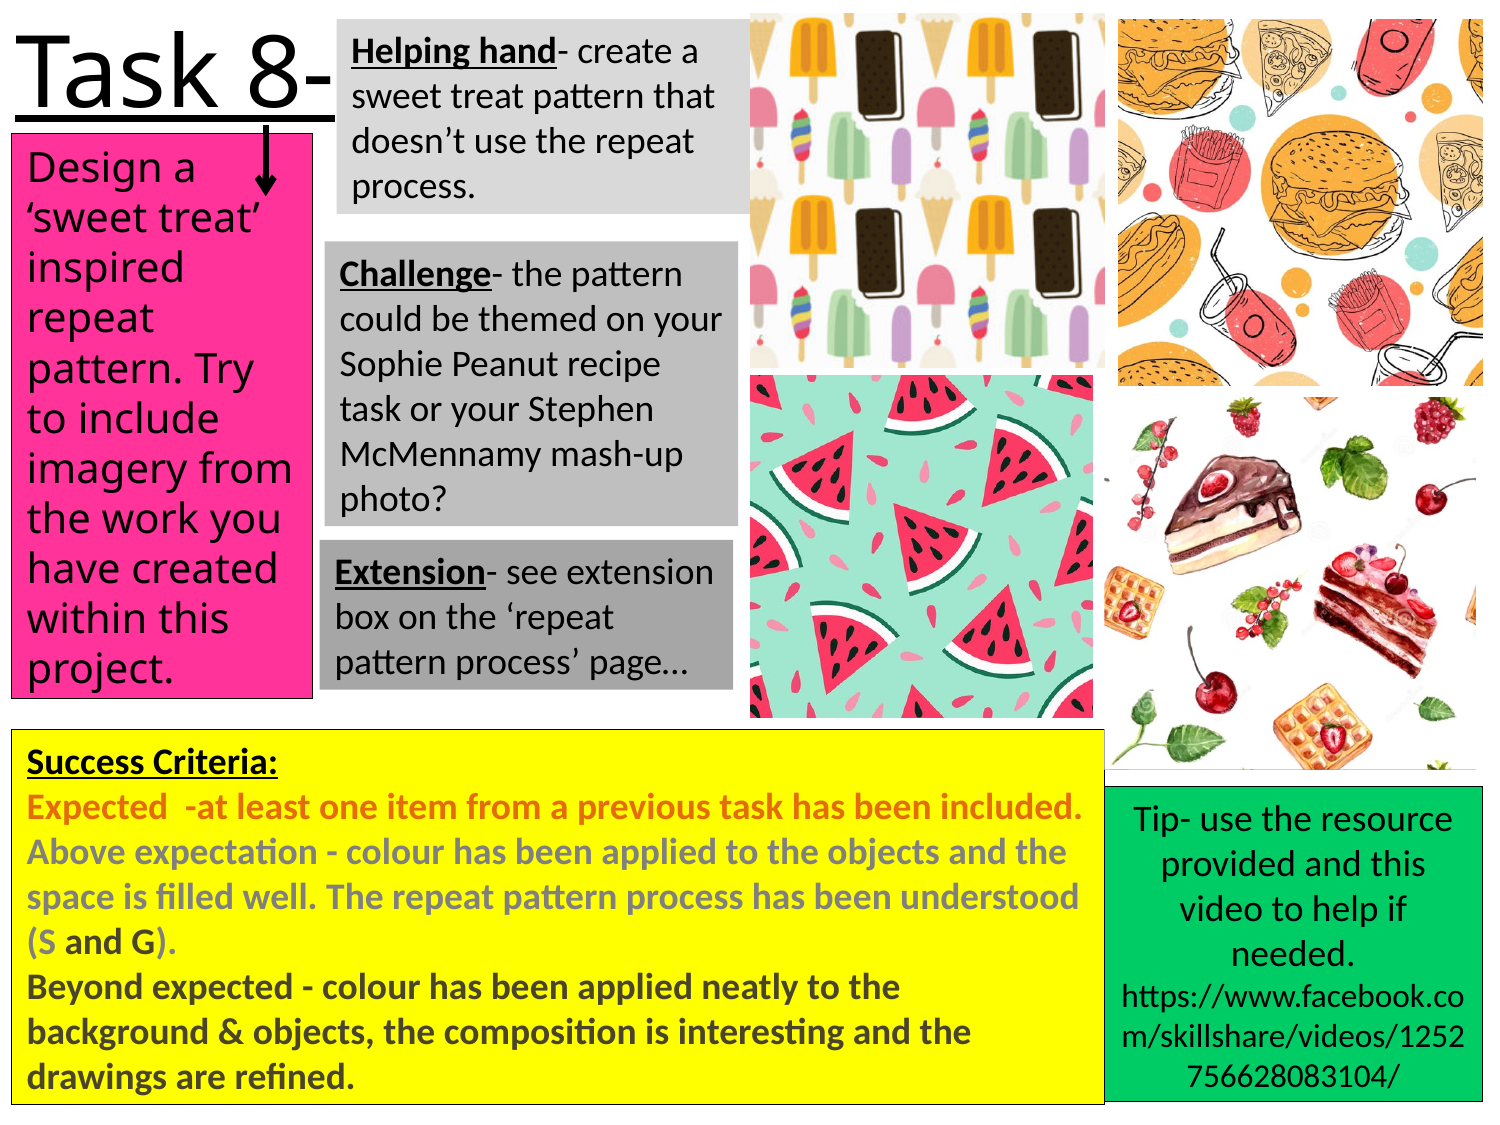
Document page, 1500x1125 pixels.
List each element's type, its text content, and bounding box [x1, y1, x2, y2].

text_box Tip- use the resource provided and this video to help if needed. https://www.facebook.com/skillshare/videos/1252756628083104/ [1104, 786, 1483, 1102]
picture [1117, 18, 1483, 386]
text_box Success Criteria: Expected -at least one item from a previous task has been included. Above expectation - colour has been applied to the objects and the space is filled well. The repeat pattern process has been understood (S and G). Beyond expected - colour has been applied neatly to the background & objects, the composition is interesting and the drawings are refined. [11, 729, 1105, 1105]
picture [749, 13, 1105, 368]
text_box Extension- see extension box on the ‘repeat pattern process’ page… [319, 539, 734, 690]
text_box Helping hand- create a sweet treat pattern that doesn’t use the repeat process. [336, 19, 744, 214]
list Task 8- [0, 0, 975, 1005]
text_box Design a ‘sweet treat’ inspired repeat pattern. Try to include imagery from the work you have created within this project. [11, 133, 313, 699]
picture [749, 374, 1093, 718]
picture [1104, 396, 1477, 770]
text_box Challenge- the pattern could be themed on your Sophie Peanut recipe task or your Stephen McMennamy mash-up photo? [324, 241, 739, 527]
